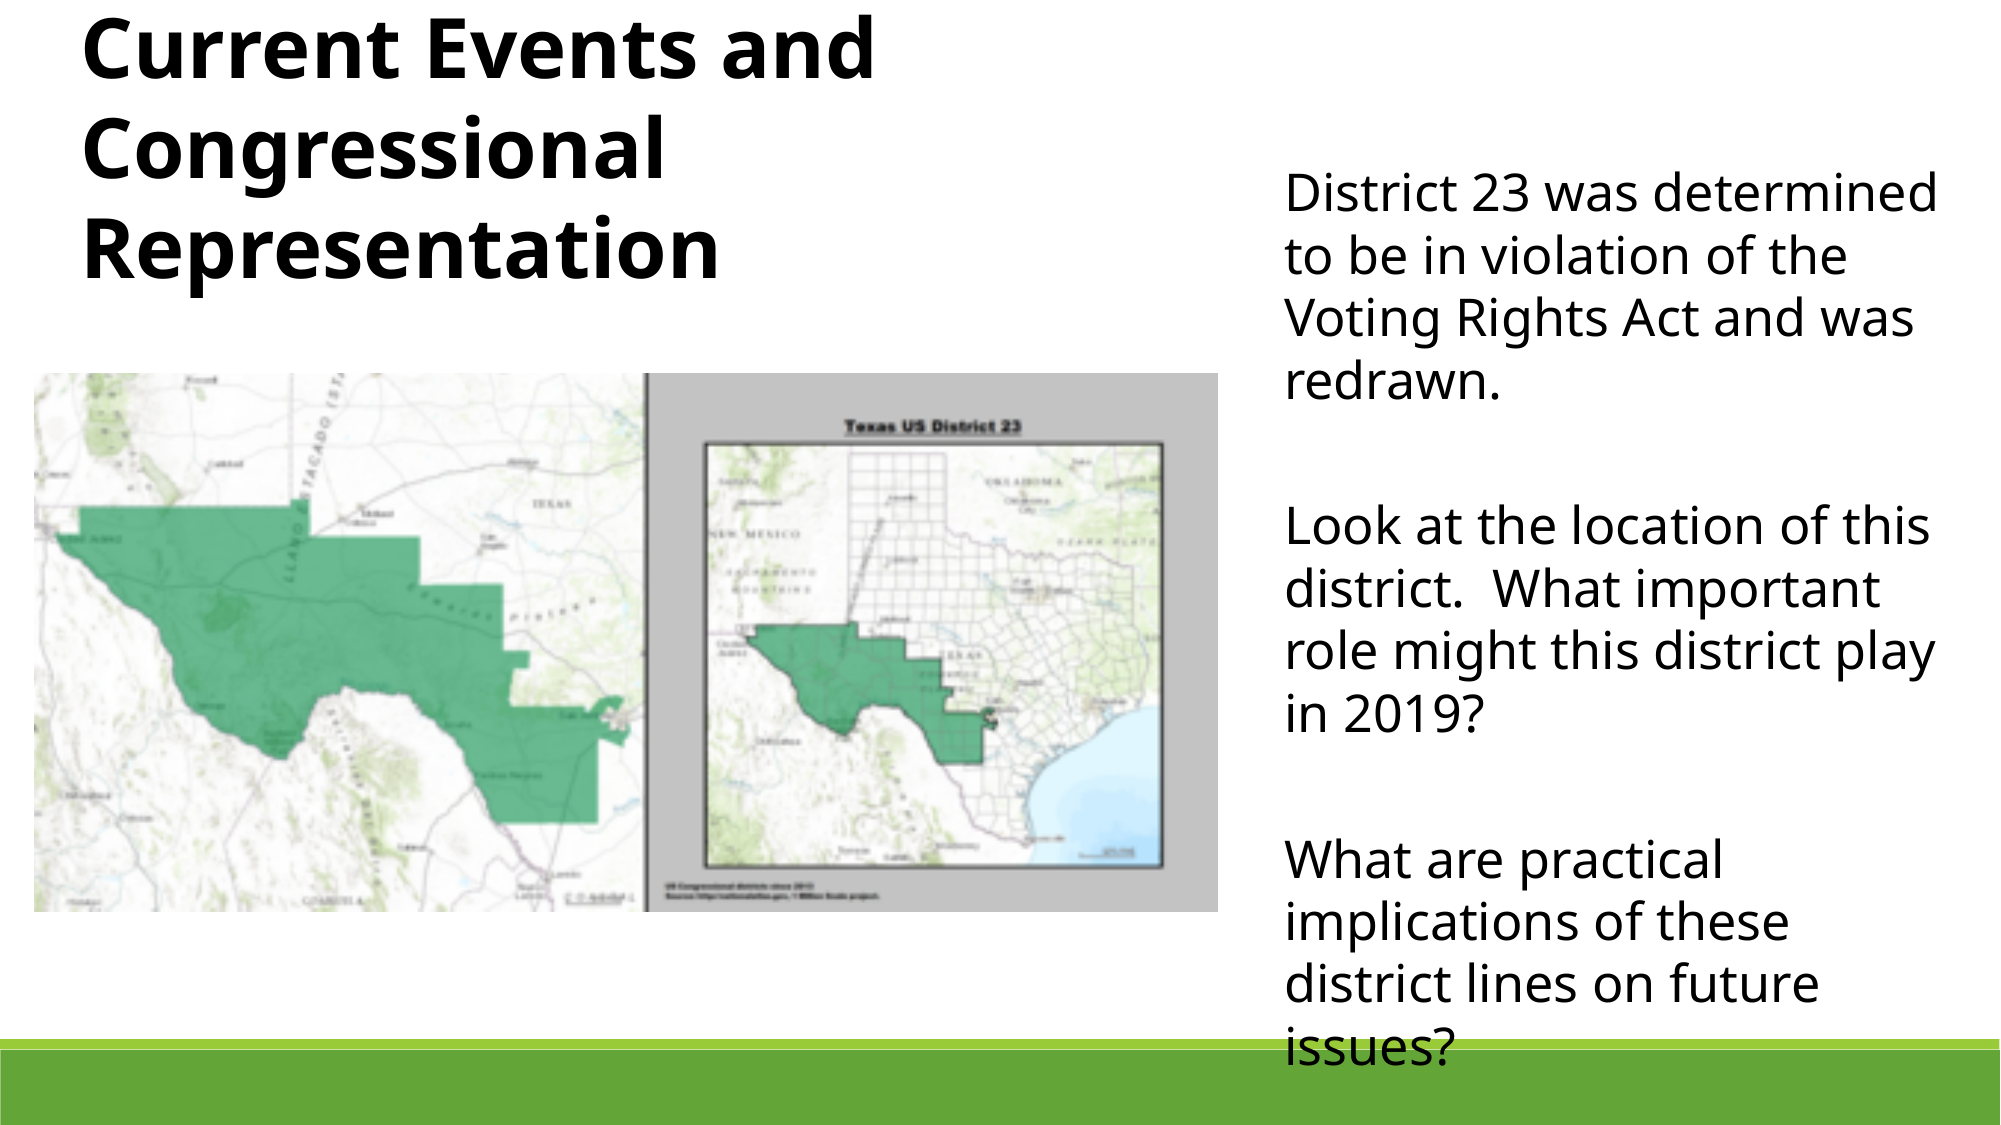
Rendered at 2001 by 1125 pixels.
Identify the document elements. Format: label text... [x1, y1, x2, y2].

text_box District 23 was determined to be in violation of the Voting Rights Act and was redrawn. Look at the location of this district. What important role might this district play in 2019? What are practical implications of these district lines on future issues? [1269, 152, 1982, 1084]
picture [33, 372, 1219, 913]
text_box Current Events and Congressional Representation [65, 57, 1218, 247]
